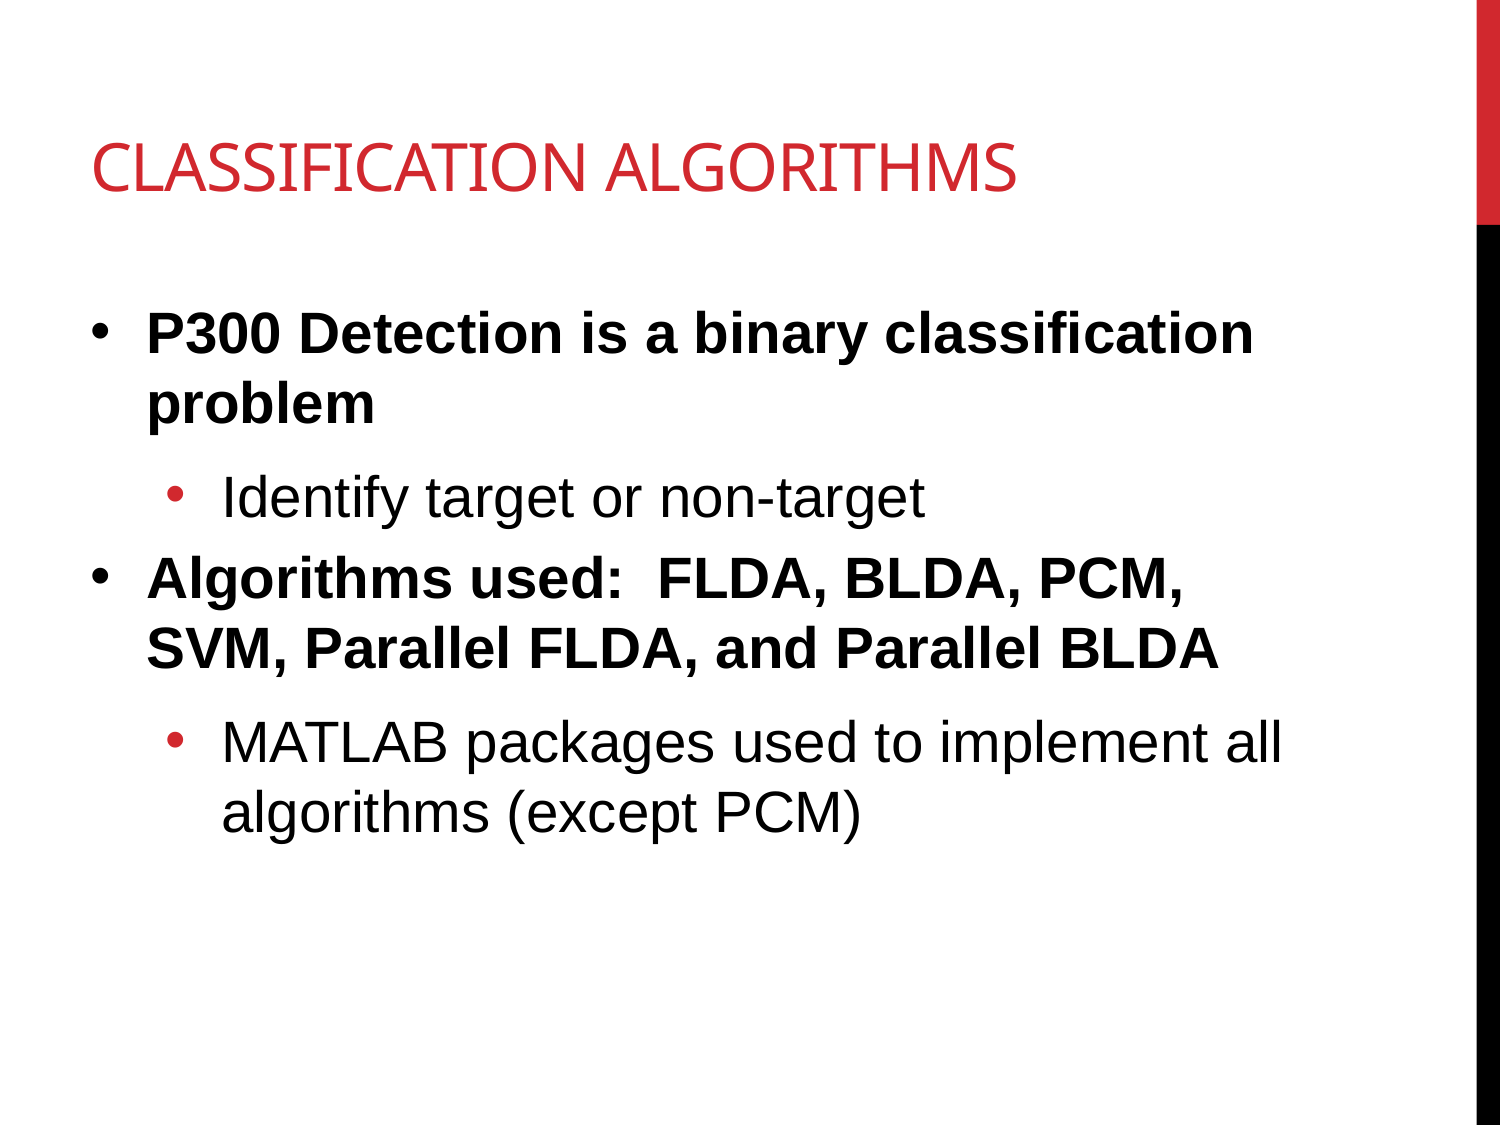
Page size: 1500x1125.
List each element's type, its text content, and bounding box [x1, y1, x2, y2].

list P300 Detection is a binary classification problem Identify target or non-target Algorithms used: FLDA, BLDA, PCM, SVM, Parallel FLDA, and Parallel BLDA MATLAB packages used to implement all algorithms (except PCM) [75, 287, 1325, 1005]
title Classification Algorithms [75, 0, 1400, 213]
